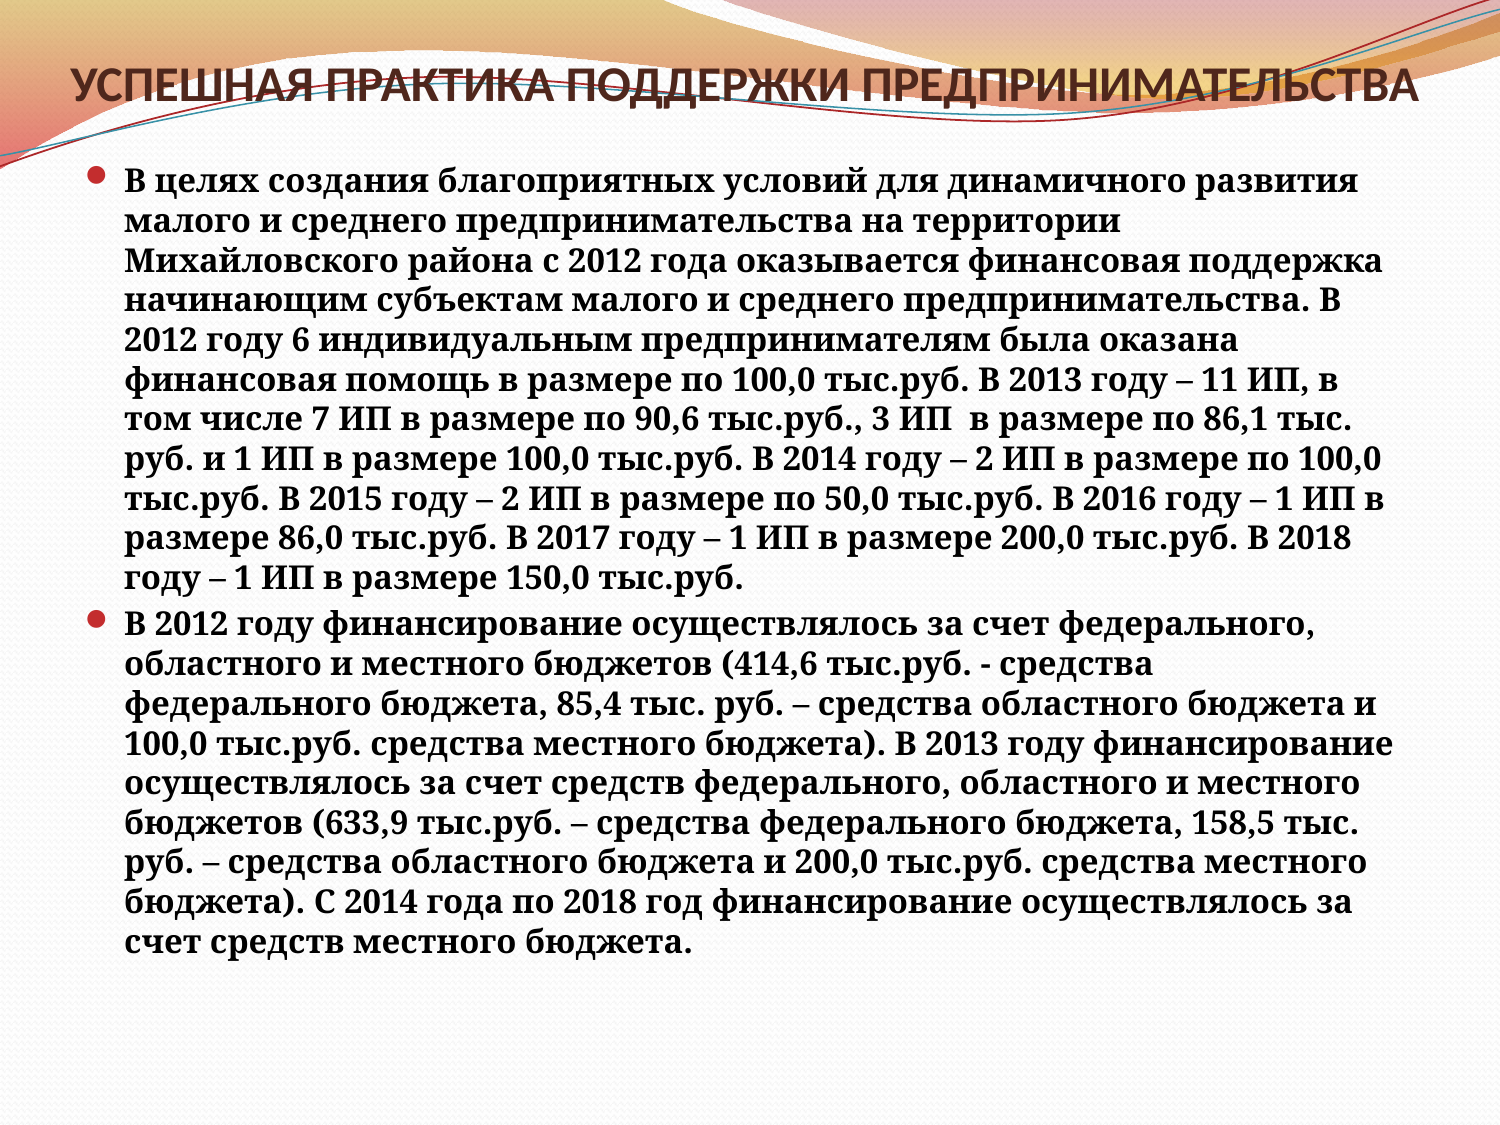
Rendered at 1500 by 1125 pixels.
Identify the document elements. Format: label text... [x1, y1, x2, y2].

list В целях создания благоприятных условий для динамичного развития малого и среднего предпринимательства на территории Михайловского района с 2012 года оказывается финансовая поддержка начинающим субъектам малого и среднего предпринимательства. В 2012 году 6 индивидуальным предпринимателям была оказана финансовая помощь в размере по 100,0 тыс.руб. В 2013 году – 11 ИП, в том числе 7 ИП в размере по 90,6 тыс.руб., 3 ИП в размере по 86,1 тыс. руб. и 1 ИП в размере 100,0 тыс.руб. В 2014 году – 2 ИП в размере по 100,0 тыс.руб. В 2015 году – 2 ИП в размере по 50,0 тыс.руб. В 2016 году – 1 ИП в размере 86,0 тыс.руб. В 2017 году – 1 ИП в размере 200,0 тыс.руб. В 2018 году – 1 ИП в размере 150,0 тыс.руб. В 2012 году финансирование осуществлялось за счет федерального, областного и местного бюджетов (414,6 тыс.руб. - средства федерального бюджета, 85,4 тыс. руб. – средства областного бюджета и 100,0 тыс.руб. средства местного бюджета). В 2013 году финансирование осуществлялось за счет средств федерального, областного и местного бюджетов (633,9 тыс.руб. – средства федерального бюджета, 158,5 тыс. руб. – средства областного бюджета и 200,0 тыс.руб. средства местного бюджета). С 2014 года по 2018 год финансирование осуществлялось за счет средств местного бюджета. [70, 152, 1421, 1008]
title УСПЕШНАЯ ПРАКТИКА ПОДДЕРЖКИ ПРЕДПРИНИМАТЕЛЬСТВА [70, 35, 1421, 152]
